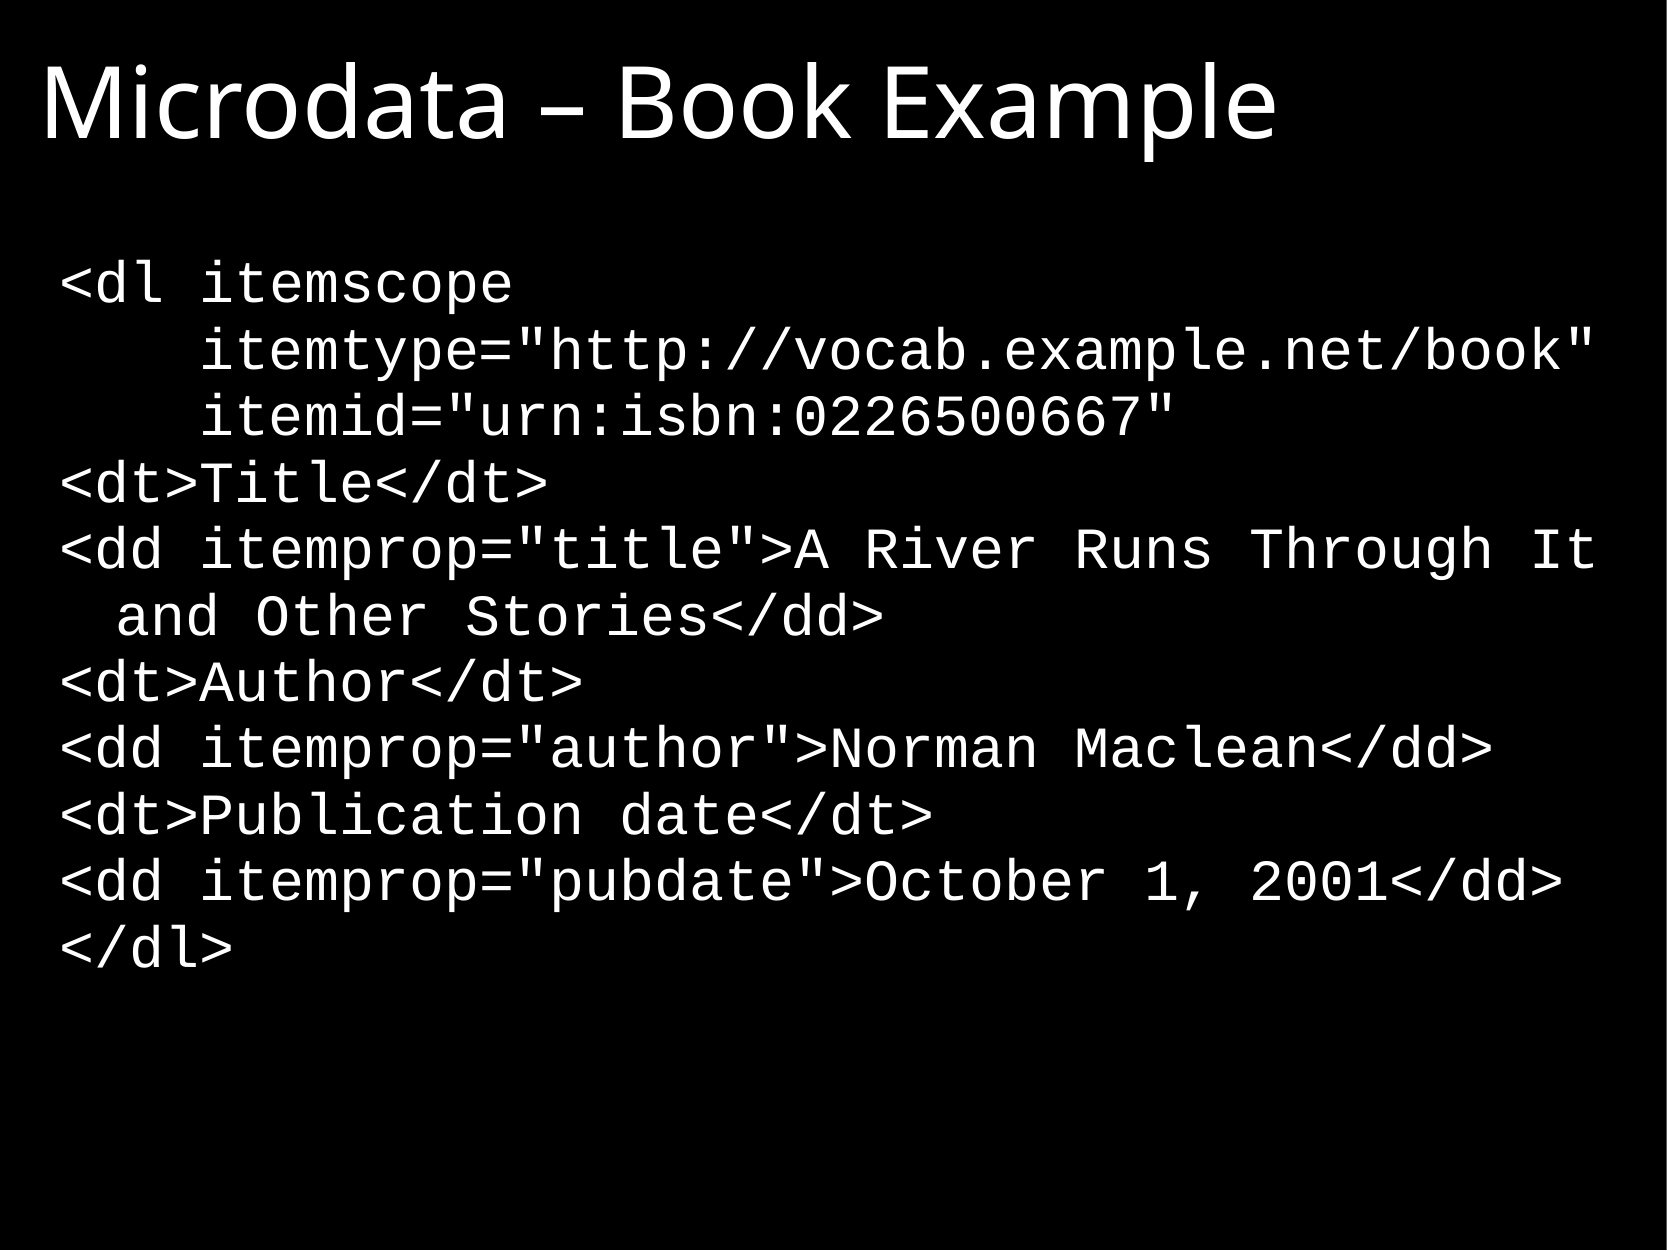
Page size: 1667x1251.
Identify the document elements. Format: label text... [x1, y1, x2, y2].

title Microdata – Book Example [37, 47, 1623, 197]
list <dl itemscope itemtype="http://vocab.example.net/book" itemid="urn:isbn:0226500667" <dt>Title</dt> <dd itemprop="title">A River Runs Through It and Other Stories</dd> <dt>Author</dt> <dd itemprop="author">Norman Maclean</dd> <dt>Publication date</dt> <dd itemprop="pubdate">October 1, 2001</dd> </dl> [40, 249, 1634, 1188]
